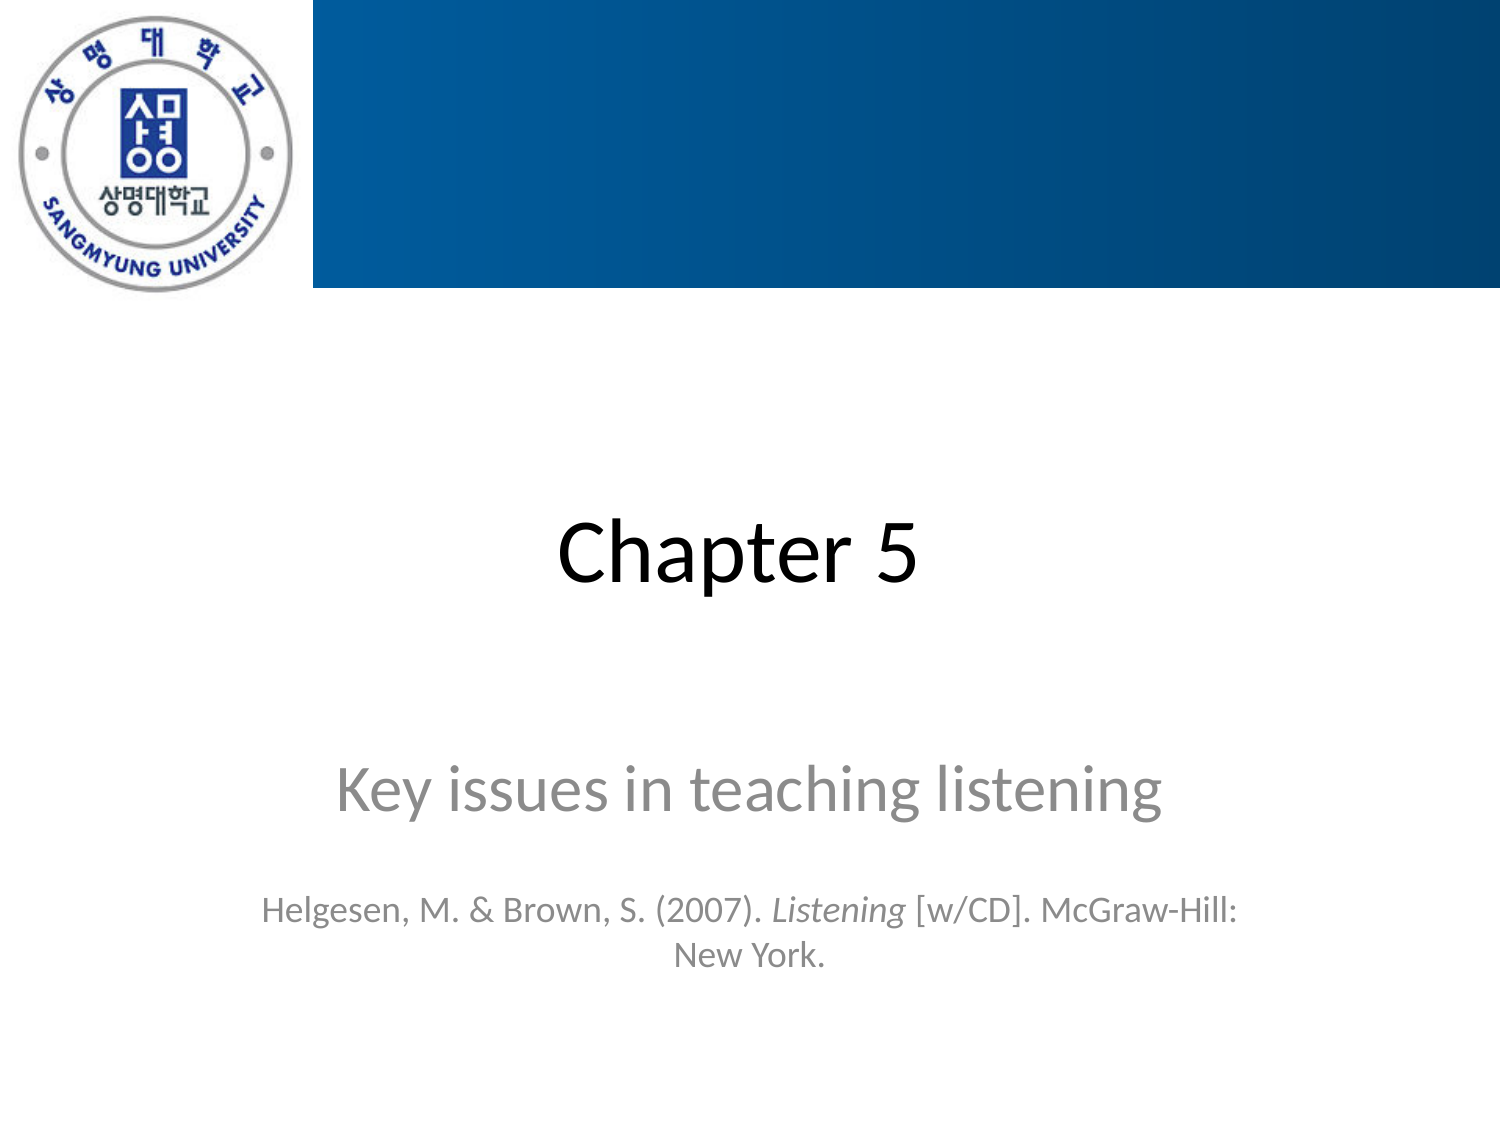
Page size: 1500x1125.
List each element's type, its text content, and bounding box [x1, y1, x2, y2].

subtitle Key issues in teaching listening Helgesen, M. & Brown, S. (2007). Listening [w/CD]. McGraw-Hill: New York. [225, 737, 1275, 1025]
picture [0, 0, 313, 310]
title Chapter 5 [112, 425, 1388, 667]
